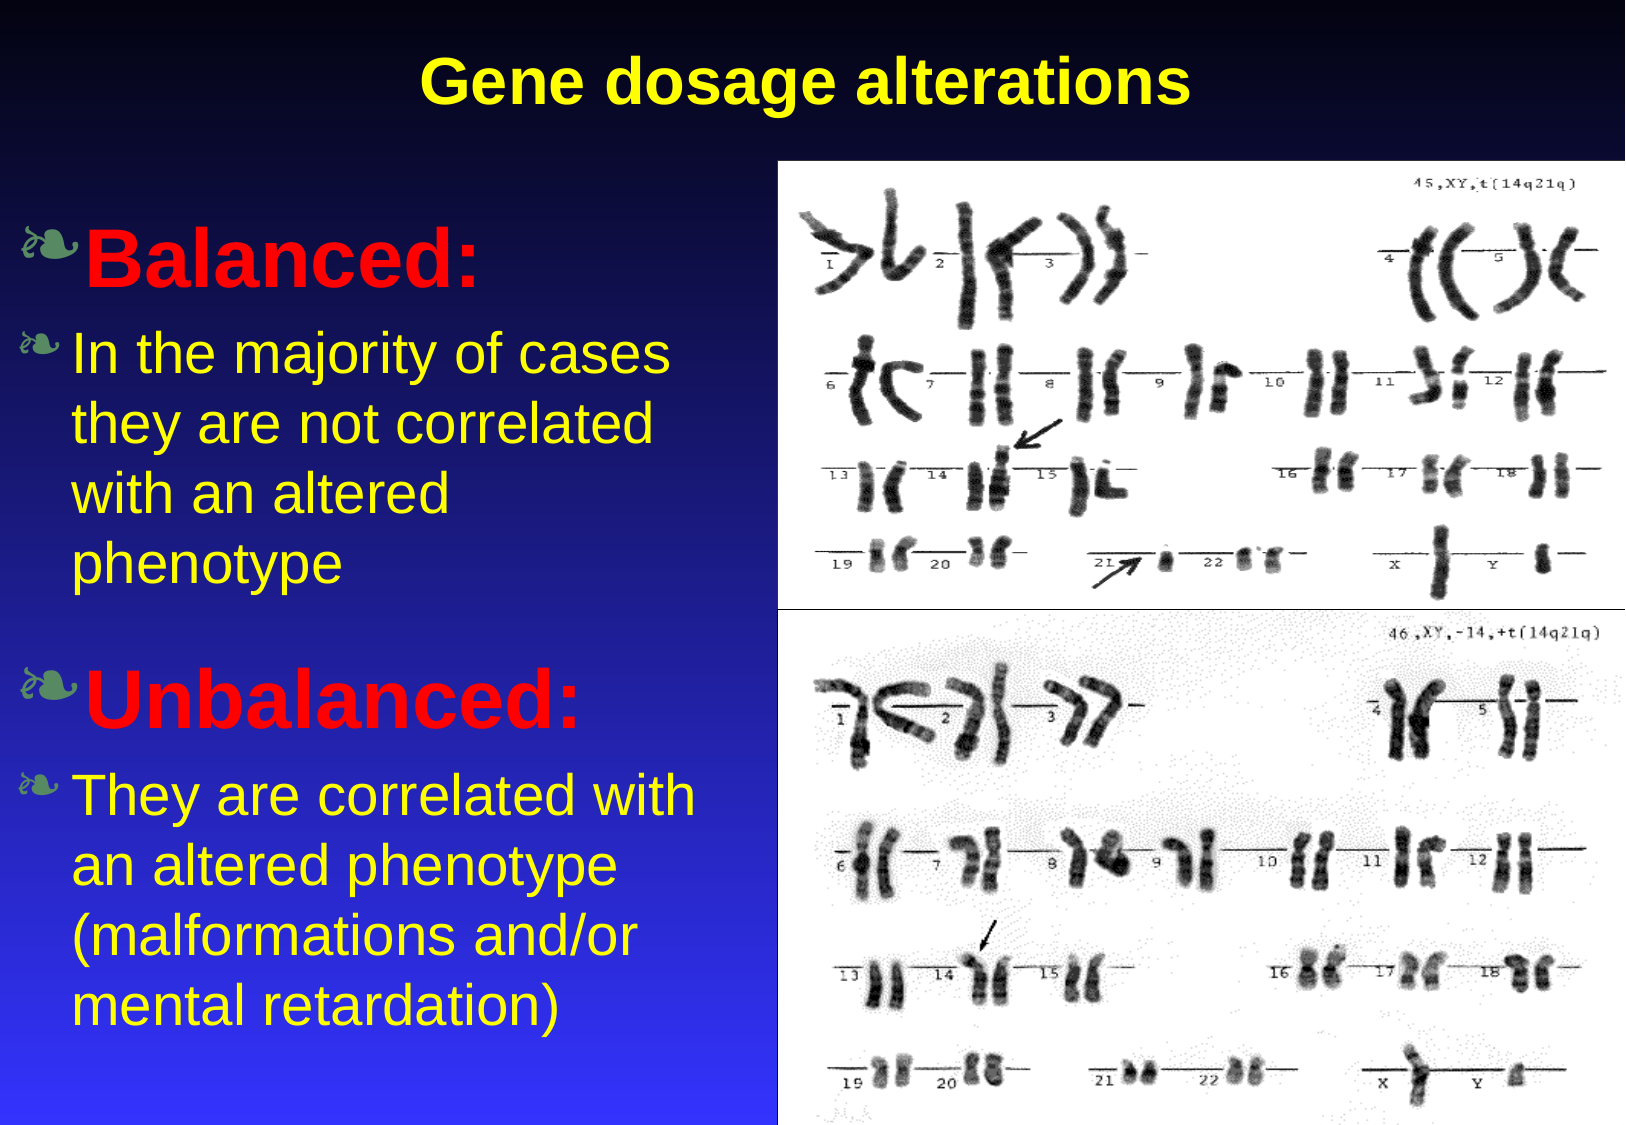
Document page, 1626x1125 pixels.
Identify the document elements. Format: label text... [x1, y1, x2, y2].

title Gene dosage alterations [115, 0, 1498, 126]
list Balanced: In the majority of cases they are not correlated with an altered phenotype [0, 196, 767, 553]
picture [776, 160, 1625, 1125]
text_box Unbalanced: They are correlated with an altered phenotype (malformations and/or mental retardation) [0, 637, 766, 1125]
